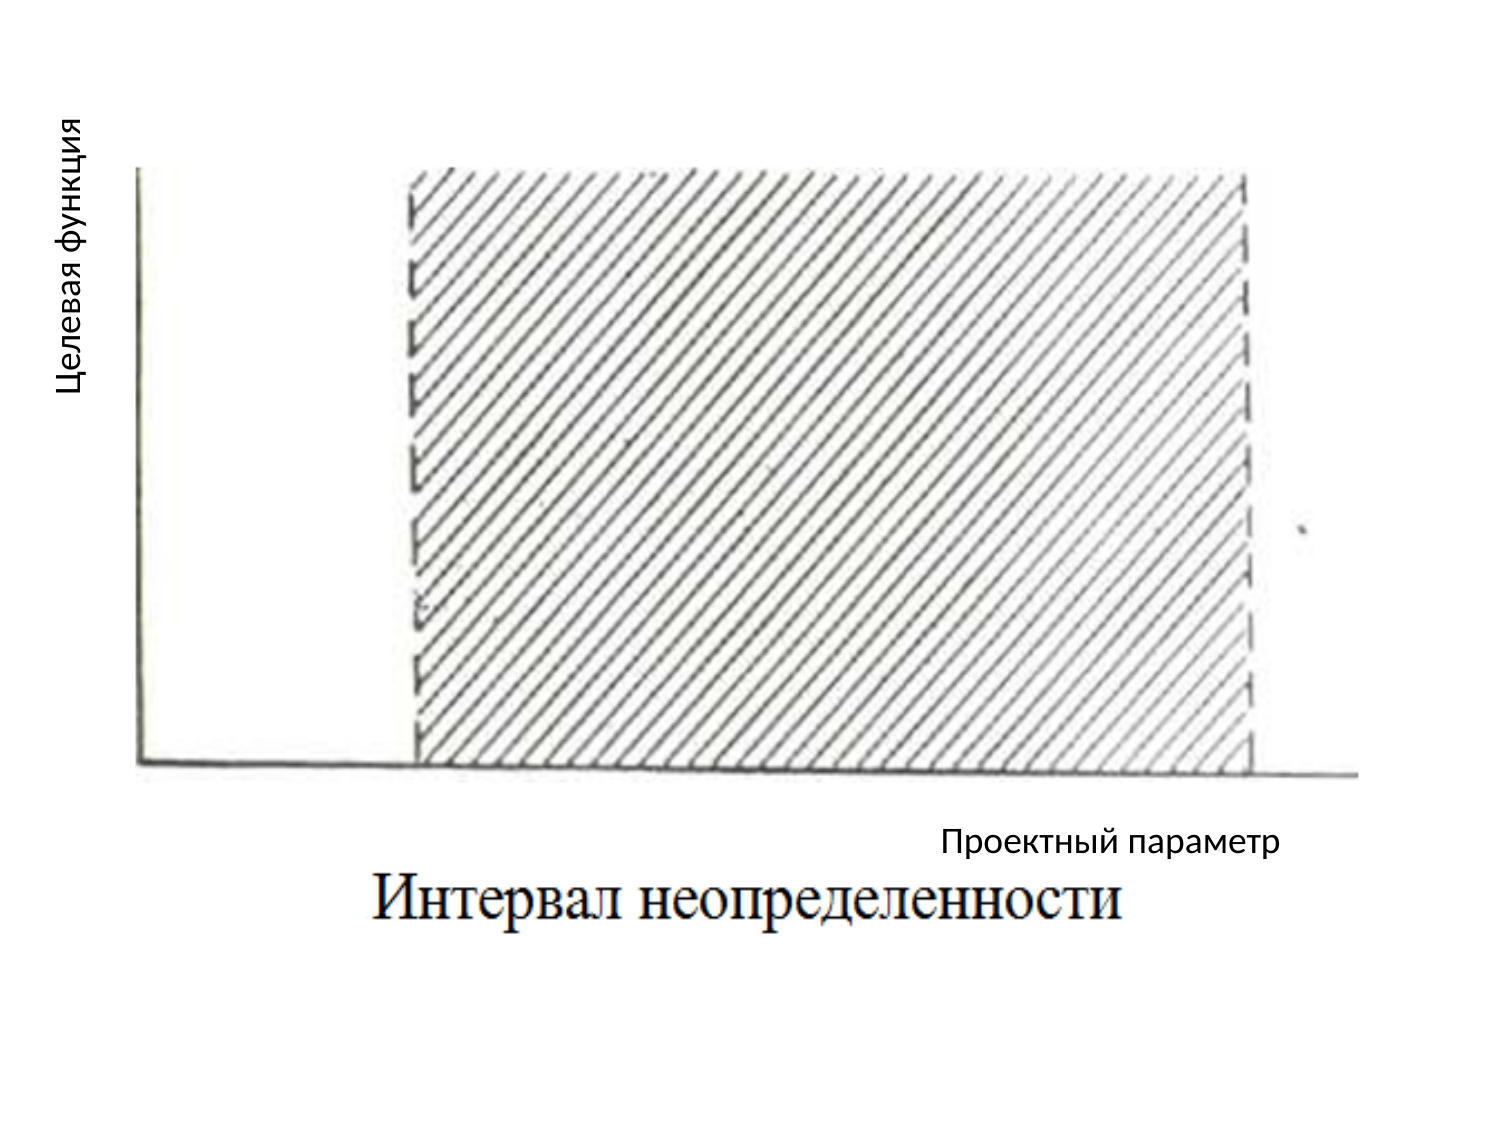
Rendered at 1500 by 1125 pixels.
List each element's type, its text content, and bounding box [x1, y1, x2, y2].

picture [111, 136, 1389, 953]
text_box Целевая функция [35, 93, 111, 411]
